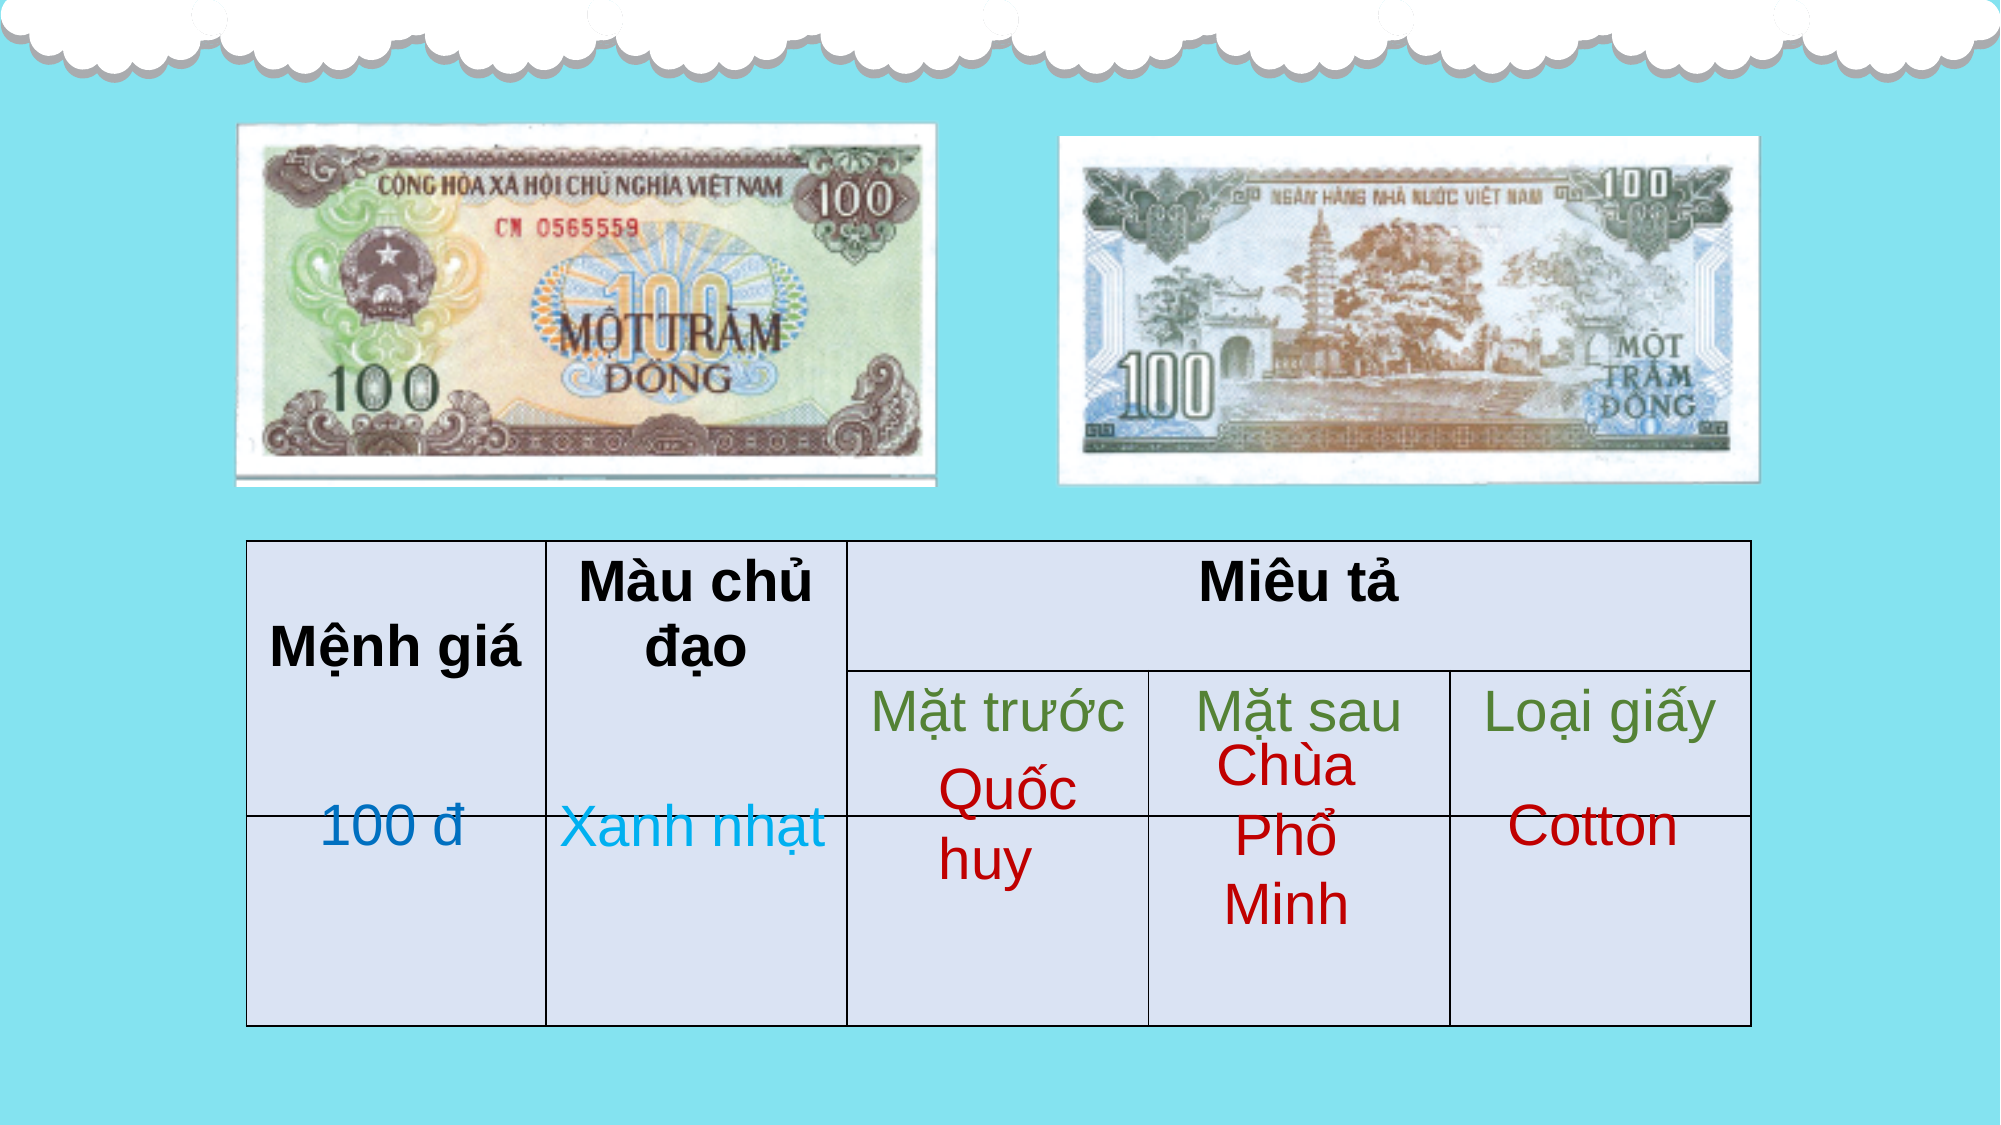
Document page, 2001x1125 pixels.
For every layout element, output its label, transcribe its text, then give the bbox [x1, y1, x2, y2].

picture [999, 136, 1775, 512]
table_cell [1451, 817, 1750, 1025]
table_cell [247, 817, 545, 1025]
text_box Quốc huy [924, 744, 1129, 899]
table_cell Mặt sau [1149, 672, 1449, 815]
table_header Miêu tả [848, 542, 1750, 670]
table_cell Mặt trước [848, 672, 1148, 815]
table_cell Loại giấy [1451, 672, 1750, 815]
text_box Cotton [1491, 779, 1696, 865]
table_cell [547, 866, 846, 1025]
picture [0, 0, 2000, 487]
text_box Chùa Phổ Minh [1184, 719, 1389, 944]
text_box 100 đ [304, 779, 509, 865]
table_cell [1149, 817, 1449, 1025]
text_box Xanh nhạt [544, 780, 847, 866]
table_cell [848, 817, 1148, 1025]
table_header Mệnh giá [247, 542, 545, 815]
table_header Màu chủ đạo [547, 542, 846, 780]
